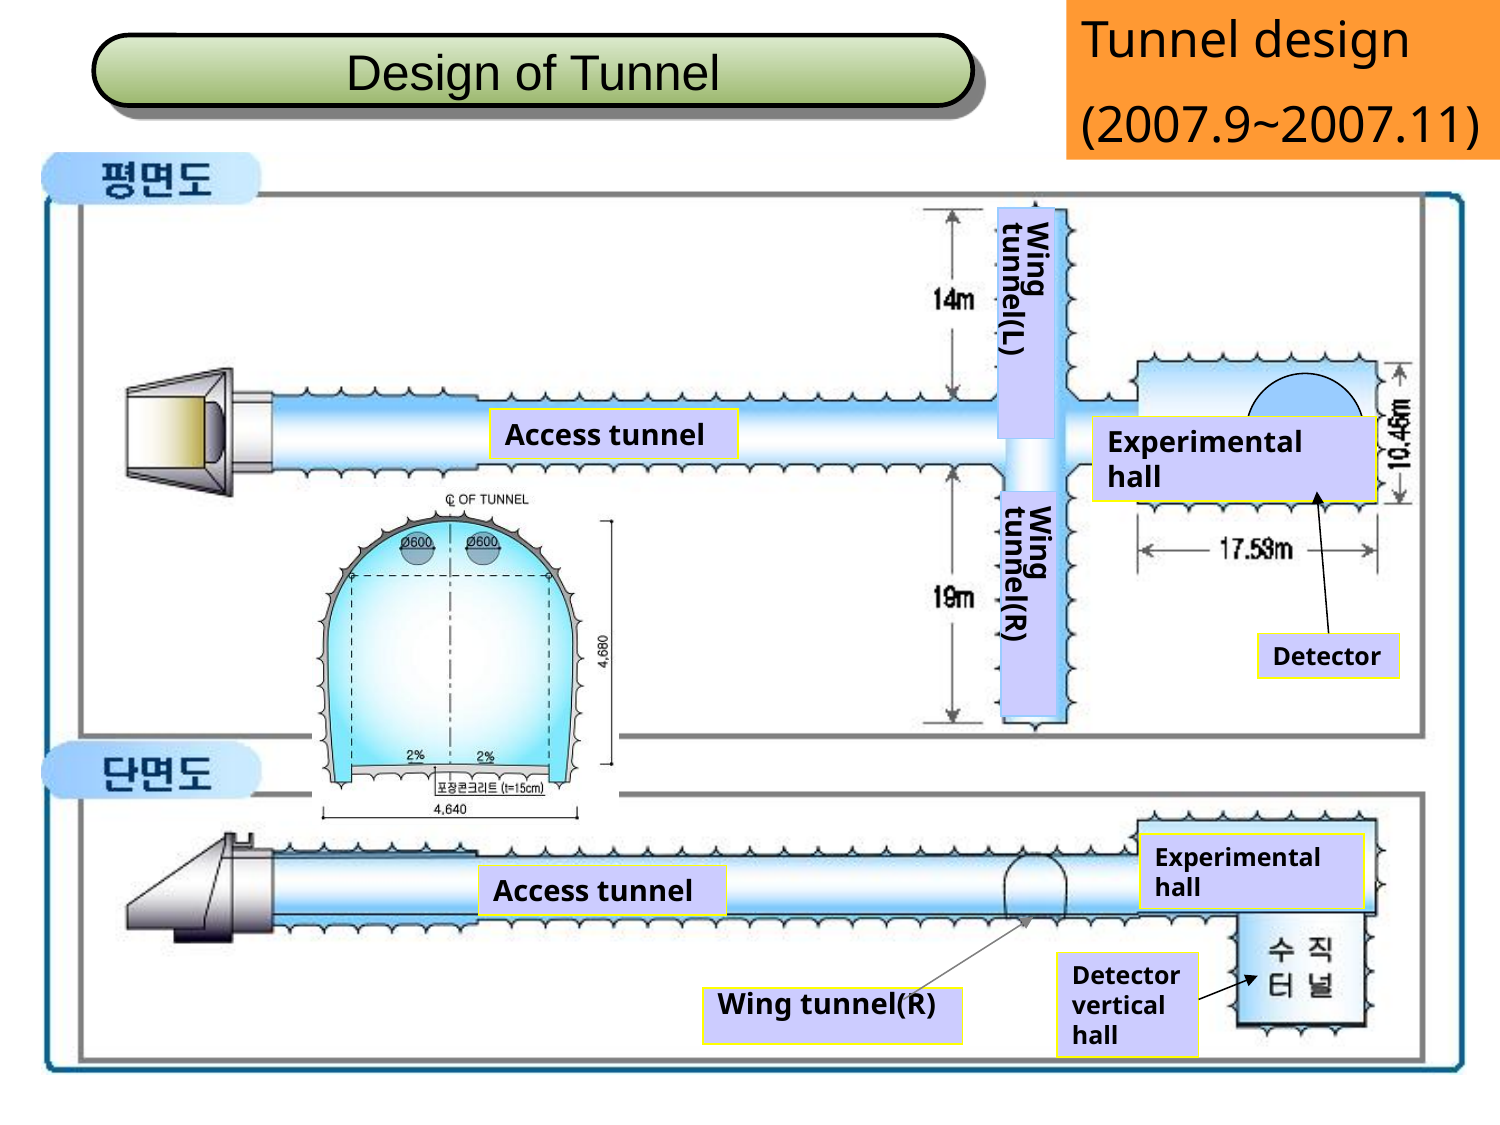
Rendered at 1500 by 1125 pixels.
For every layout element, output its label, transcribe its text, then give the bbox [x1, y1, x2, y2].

text_box [23, 0, 1066, 153]
picture [40, 42, 1467, 1075]
text_box Tunnel design (2007.9~2007.11) [1066, 0, 1500, 160]
text_box Design of Tunnel [109, 35, 958, 41]
